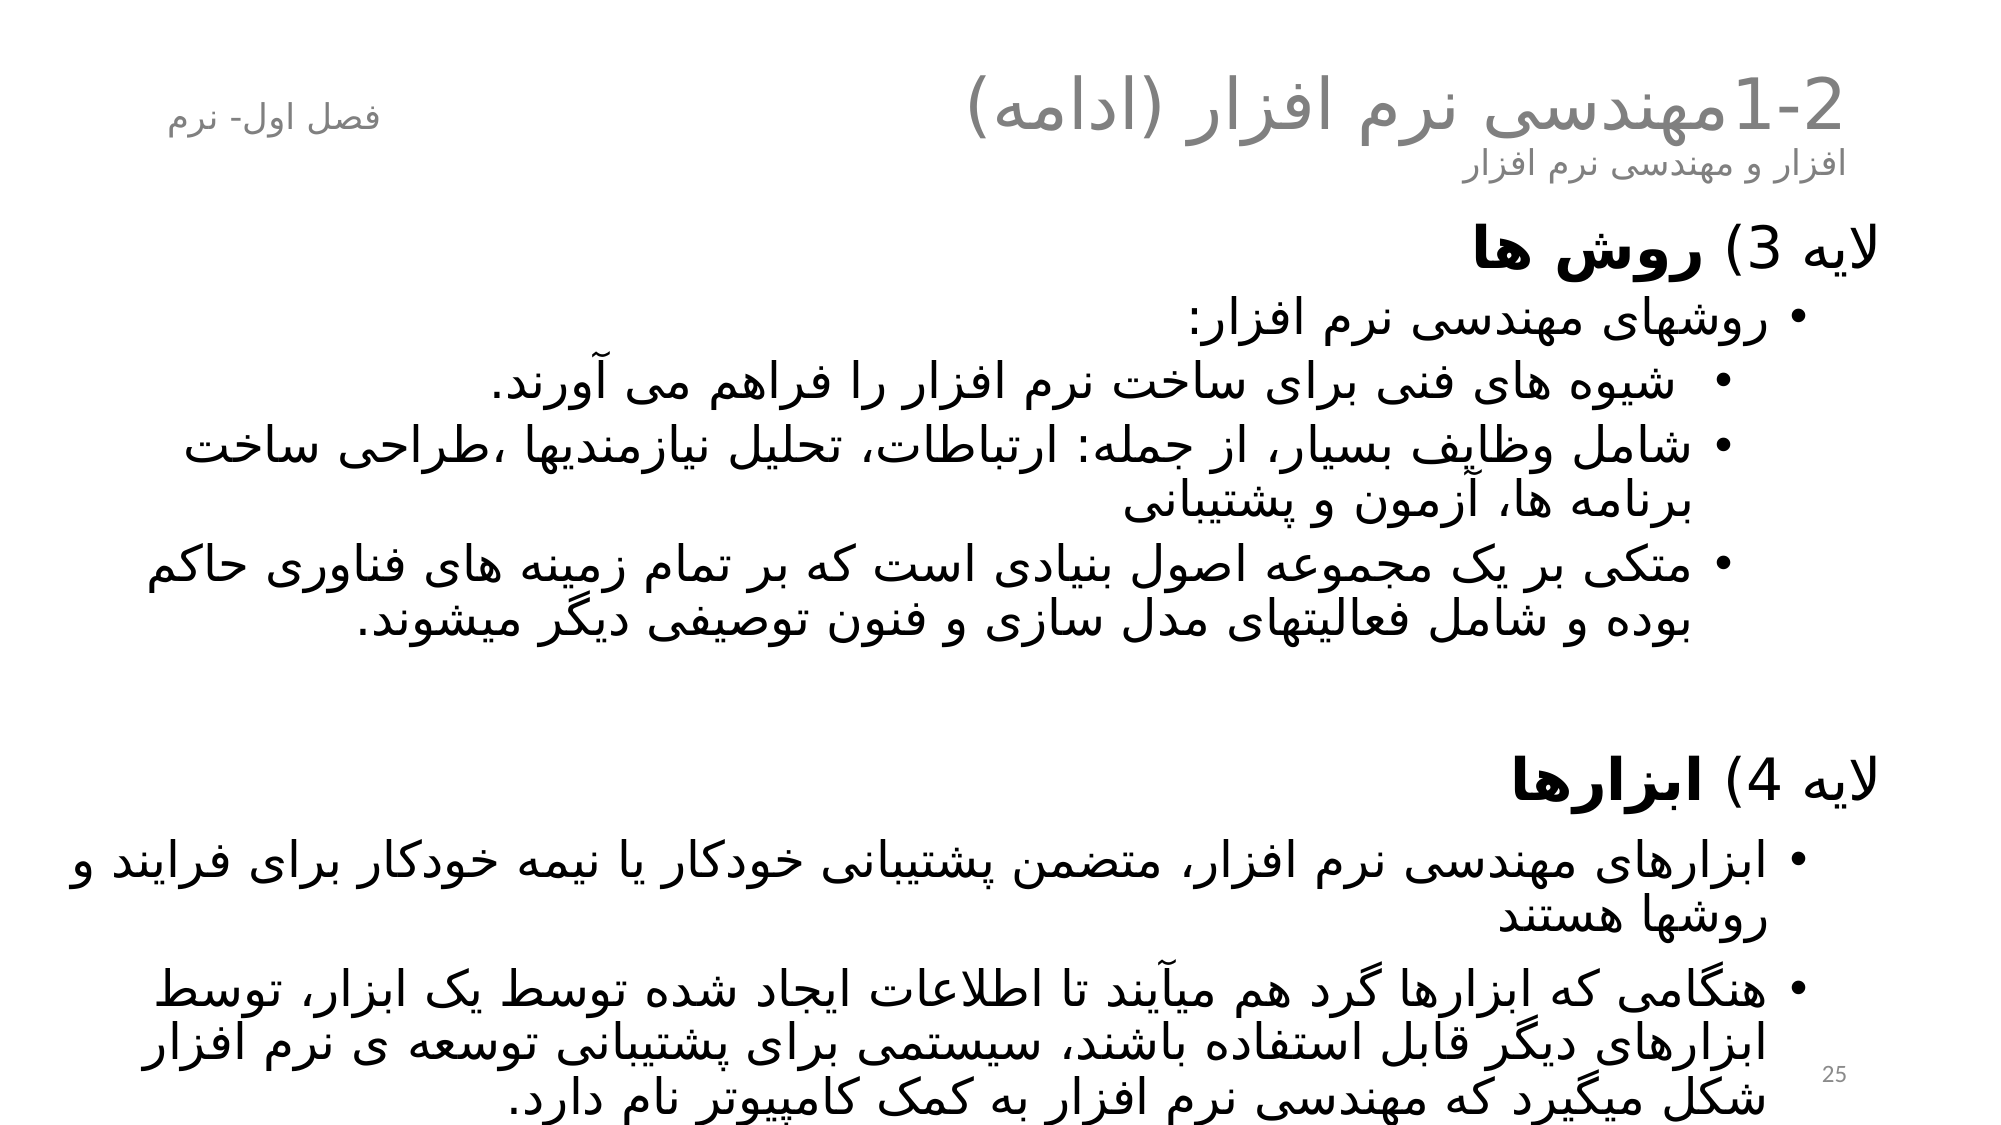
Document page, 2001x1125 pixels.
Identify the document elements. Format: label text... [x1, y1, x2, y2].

list لایه 3) روش ها روشهای مهندسی نرم افزار: شیوه های فنی برای ساخت نرم افزار را فراهم می آورند. شامل وظایف بسیار، از جمله: ارتباطات، تحلیل نیازمندیها ،طراحی ساخت برنامه ها، آزمون و پشتیبانی متکی بر یک مجموعه اصول بنیادی است که بر تمام زمینه های فناوری حاکم بوده و شامل فعالیتهای مدل سازی و فنون توصیفی دیگر میشوند. لایه 4) ابزارها ابزارهای مهندسی نرم افزار، متضمن پشتیبانی خودکار یا نیمه خودکار برای فرایند و روشها هستند هنگامی که ابزارها گرد هم میآیند تا اطلاعات ایجاد شده توسط یک ابزار، توسط ابزارهای دیگر قابل استفاده باشند، سیستمی برای پشتیبانی توسعه ی نرم افزار شکل میگیرد که مهندسی نرم افزار به کمک کامپیوتر نام دارد. )CASE: Computer Aided Software Engineering( [34, 210, 1898, 1125]
slide_number 25 [1412, 1042, 1863, 1103]
title 1-2 مهندسی نرم افزار (ادامه) فصل اول- نرم افزار و مهندسی نرم افزار [137, 59, 1863, 278]
